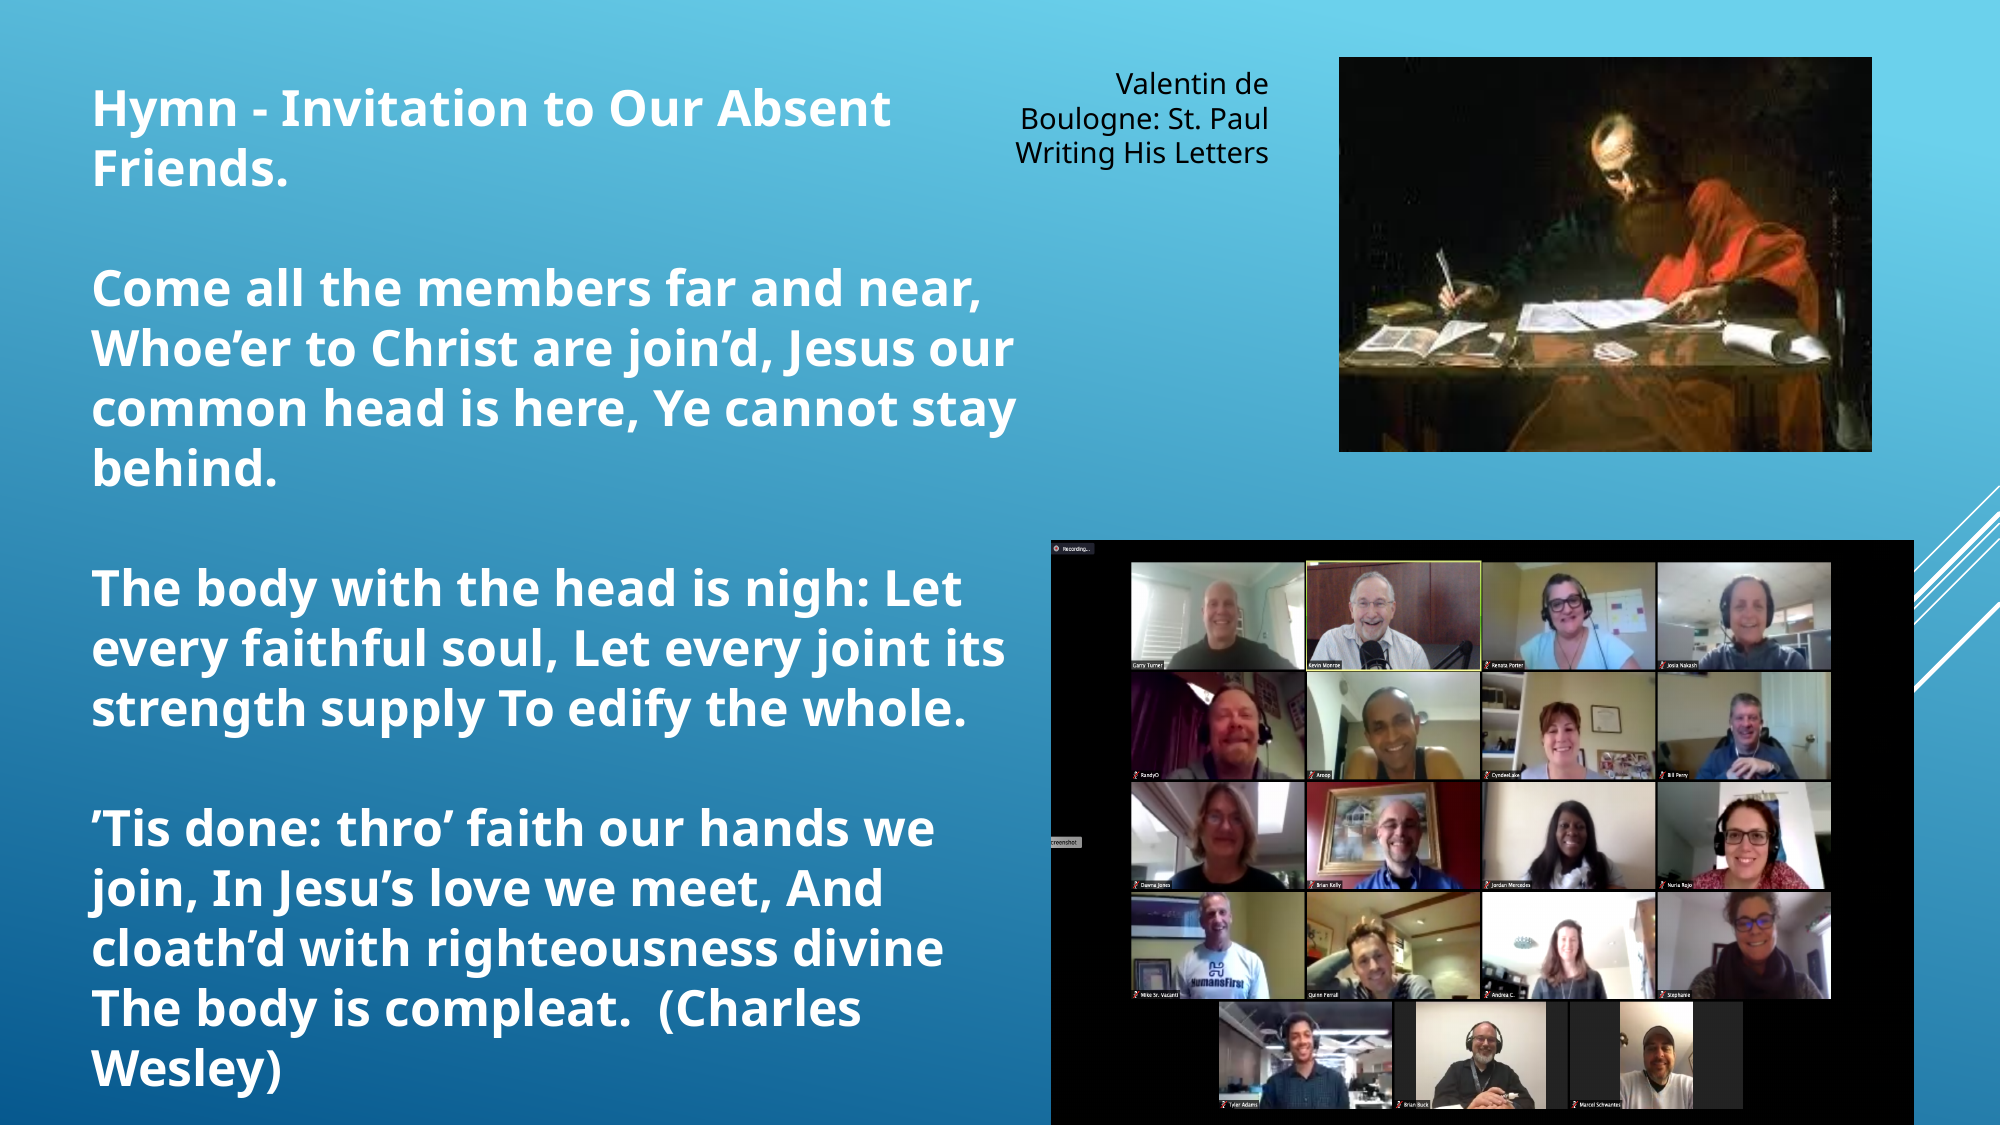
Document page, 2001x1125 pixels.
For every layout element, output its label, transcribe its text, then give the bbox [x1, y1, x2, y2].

text_box Valentin de Boulogne: St. Paul Writing His Letters [999, 57, 1285, 178]
picture [1338, 57, 1873, 452]
picture [1051, 540, 1914, 1125]
text_box Hymn - Invitation to Our Absent Friends. Come all the members far and near, Whoe’er to Christ are join’d, Jesus our common head is here, Ye cannot stay behind. The body with the head is nigh: Let every faithful soul, Let every joint its strength supply To edify the whole. ’Tis done: thro’ faith our hands we join, In Jesu’s love we meet, And cloath’d with righteousness divine The body is compleat. (Charles Wesley) [76, 68, 1046, 1104]
